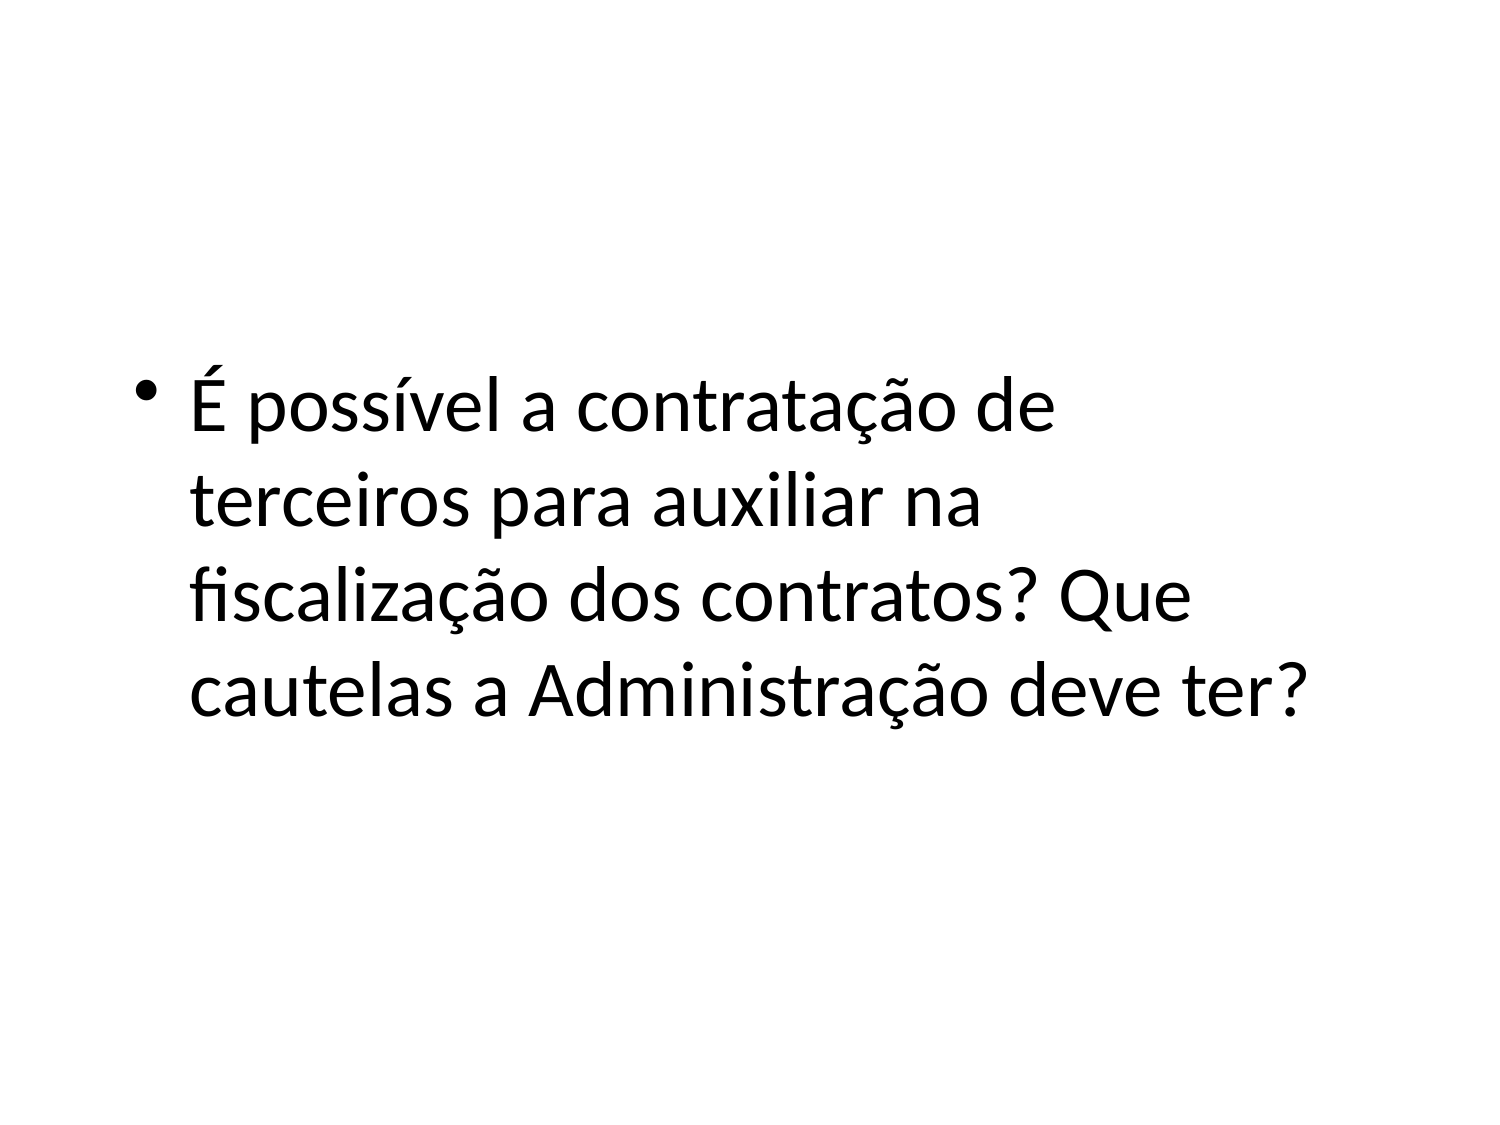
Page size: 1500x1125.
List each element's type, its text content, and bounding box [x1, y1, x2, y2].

list É possível a contratação de terceiros para auxiliar na fiscalização dos contratos? Que cautelas a Administração deve ter? [118, 233, 1354, 971]
